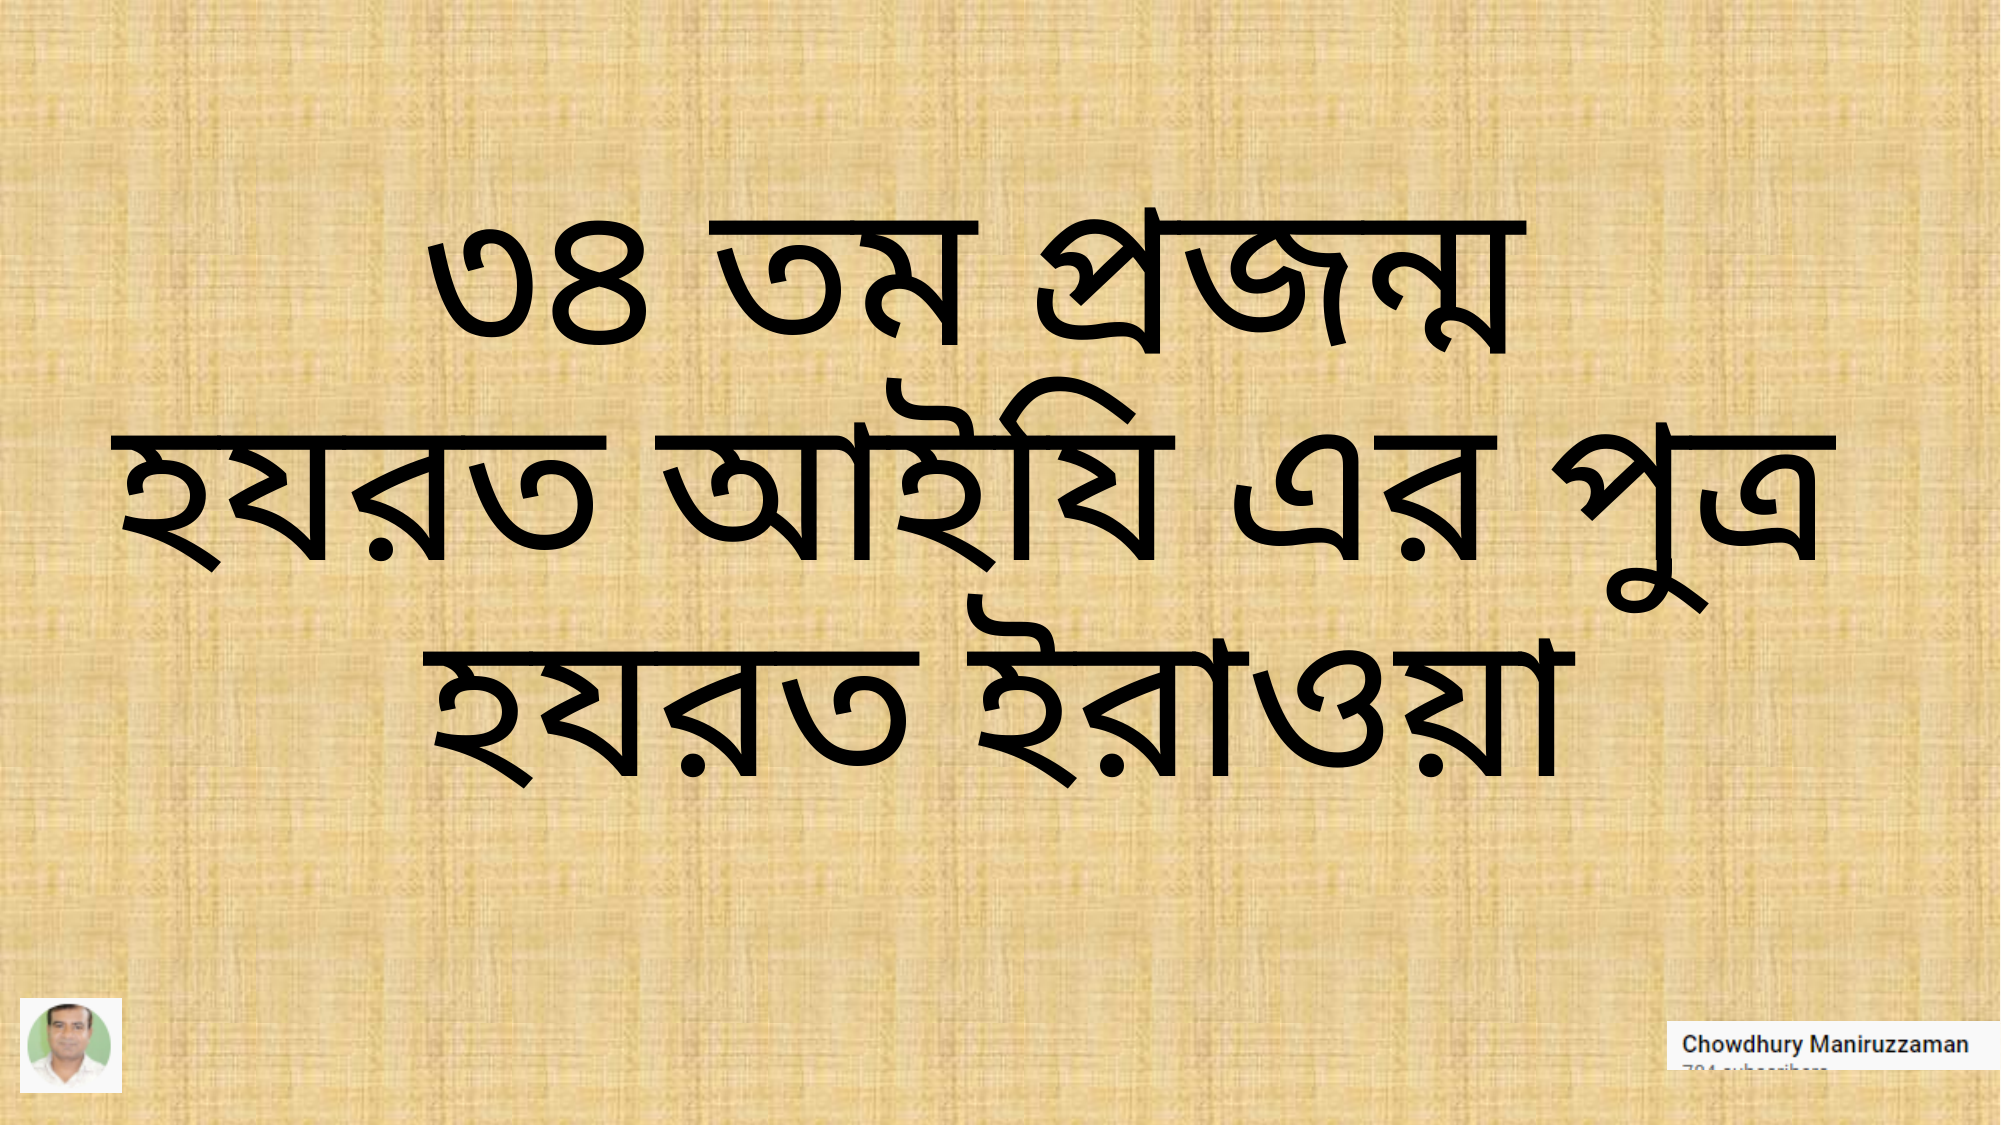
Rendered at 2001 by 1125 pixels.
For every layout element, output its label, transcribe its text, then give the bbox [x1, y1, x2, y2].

title ৩৪ তম প্রজন্ম হযরত আইযি এর পুত্র হযরত ইরাওয়া [0, 0, 2000, 828]
picture [0, 0, 2001, 1125]
